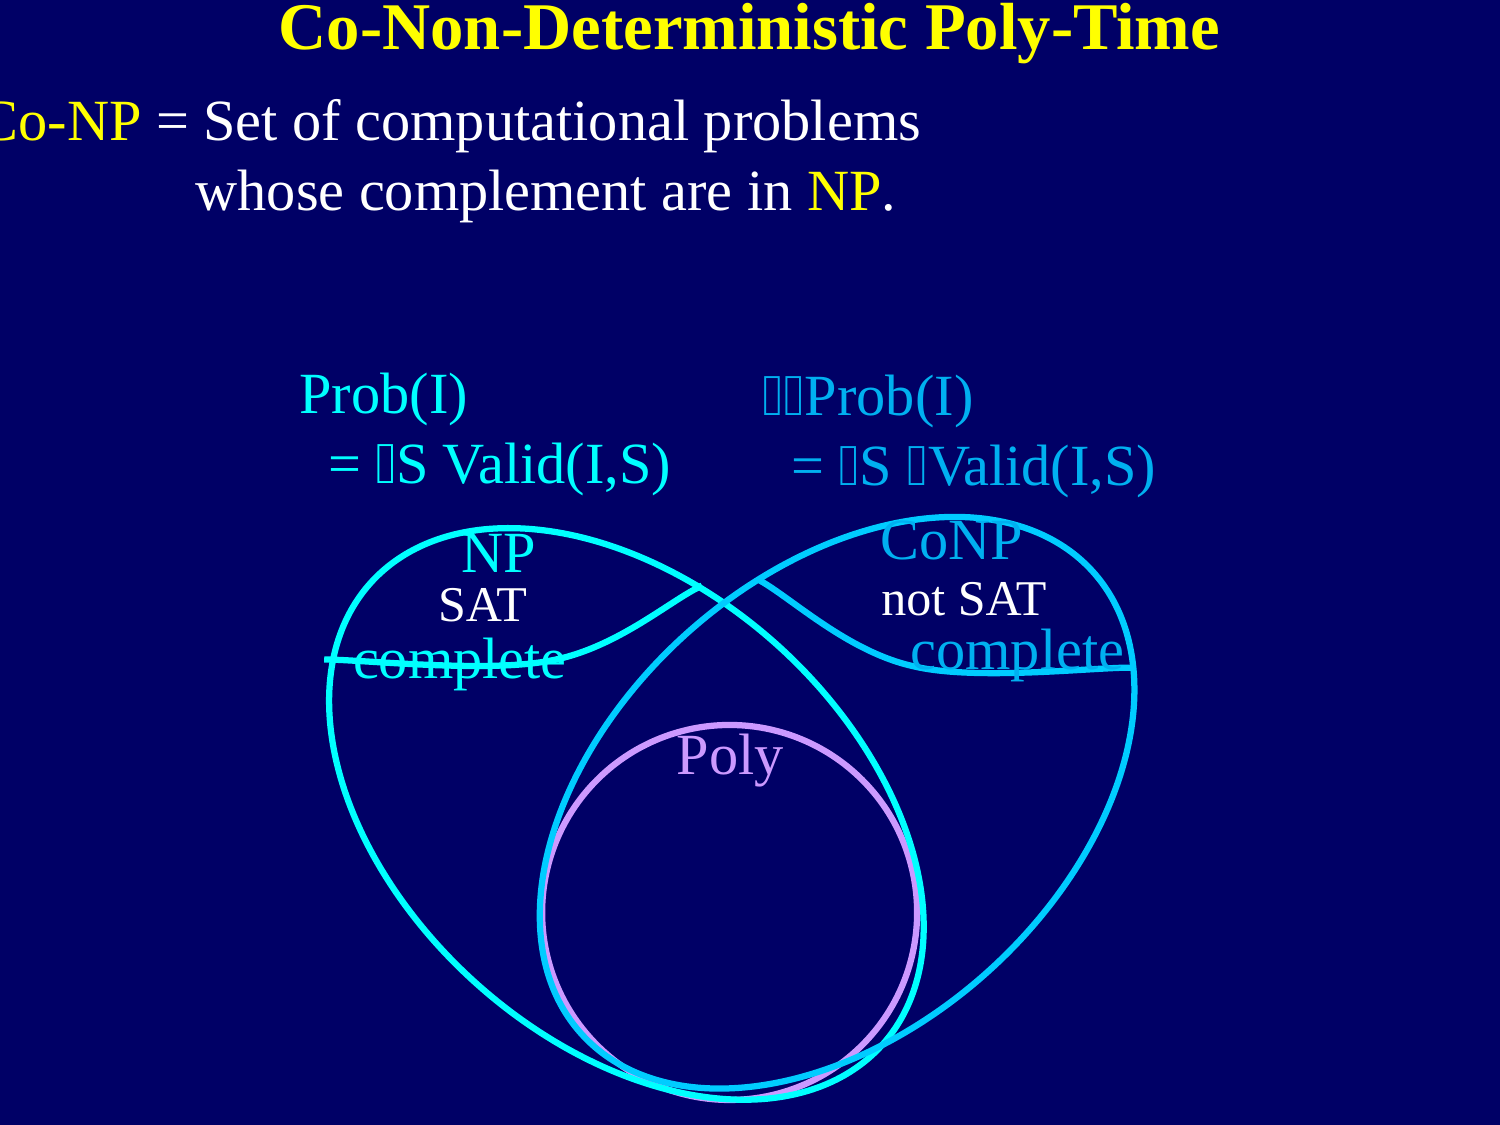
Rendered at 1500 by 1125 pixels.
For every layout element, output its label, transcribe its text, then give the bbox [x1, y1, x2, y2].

text_box Prob(I) = S Valid(I,S) [717, 349, 1202, 505]
text_box [694, 1073, 827, 1096]
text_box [492, 493, 1183, 1030]
text_box [604, 1049, 859, 1085]
text_box Co-NP = Set of computational problems whose complement are in NP. [0, 74, 1093, 230]
text_box Prob(I) = S Valid(I,S) [254, 347, 717, 503]
text_box Co-Non-Deterministic Poly-Time [112, 0, 1388, 117]
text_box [306, 586, 487, 770]
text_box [281, 506, 972, 1041]
